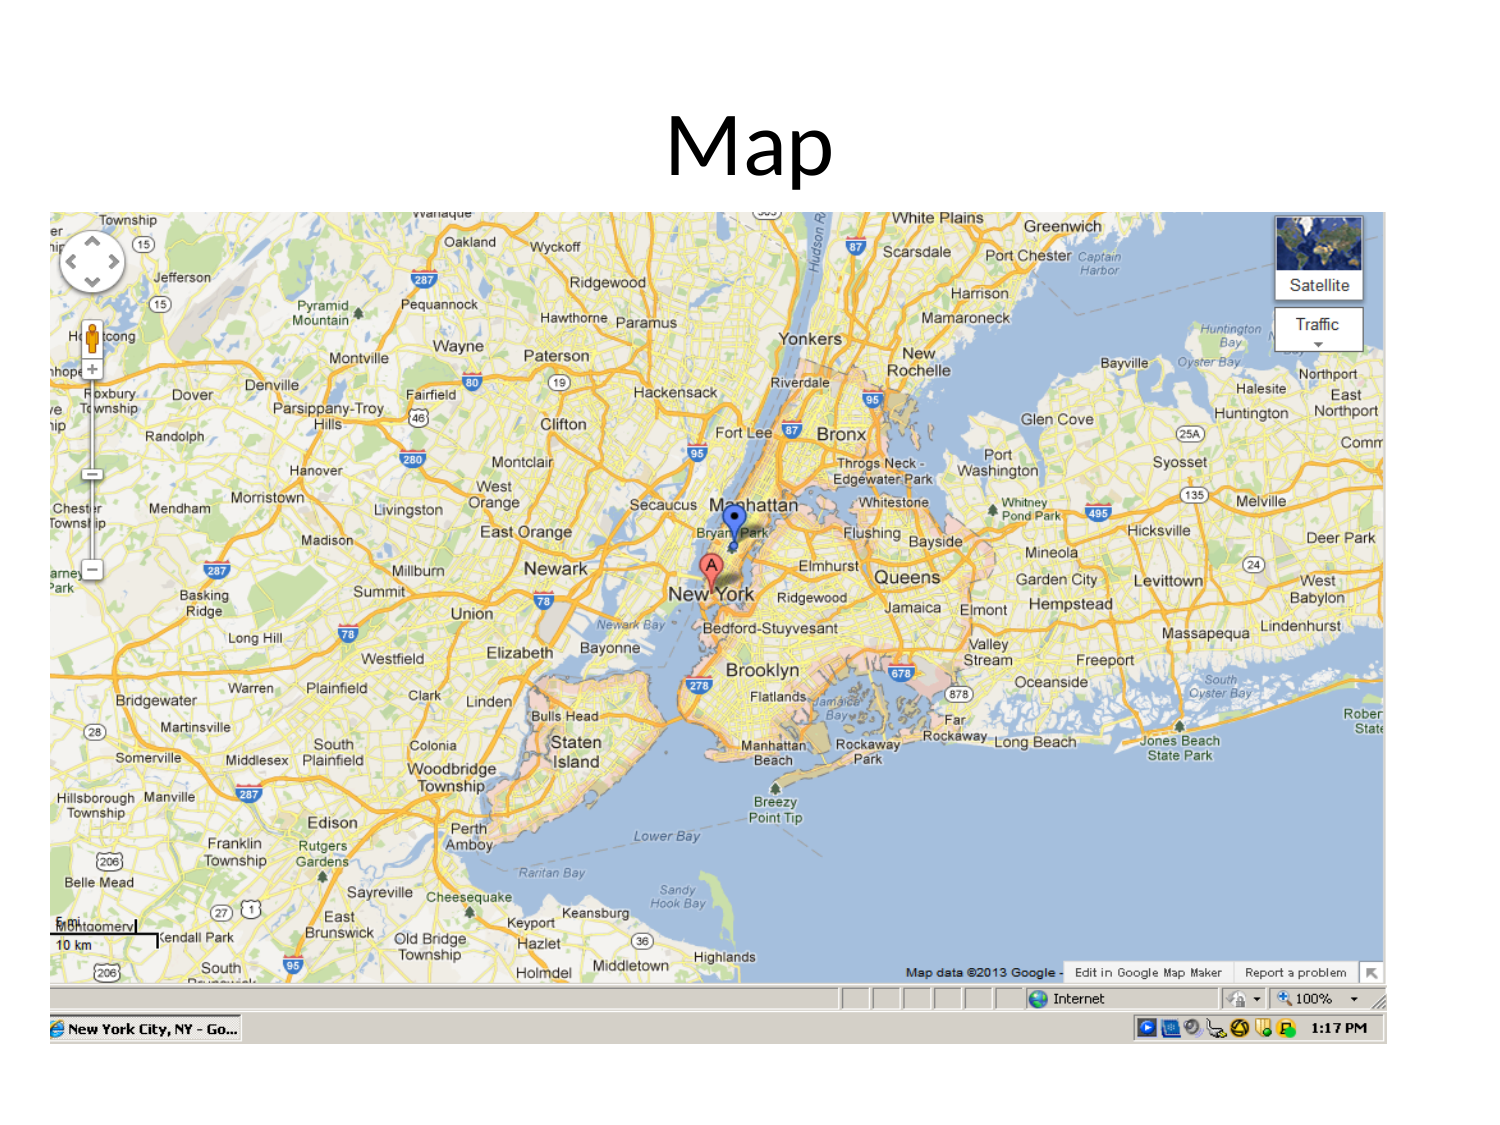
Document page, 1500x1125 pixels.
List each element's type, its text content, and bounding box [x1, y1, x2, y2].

picture [49, 212, 1500, 1125]
title Map [75, 45, 1425, 209]
